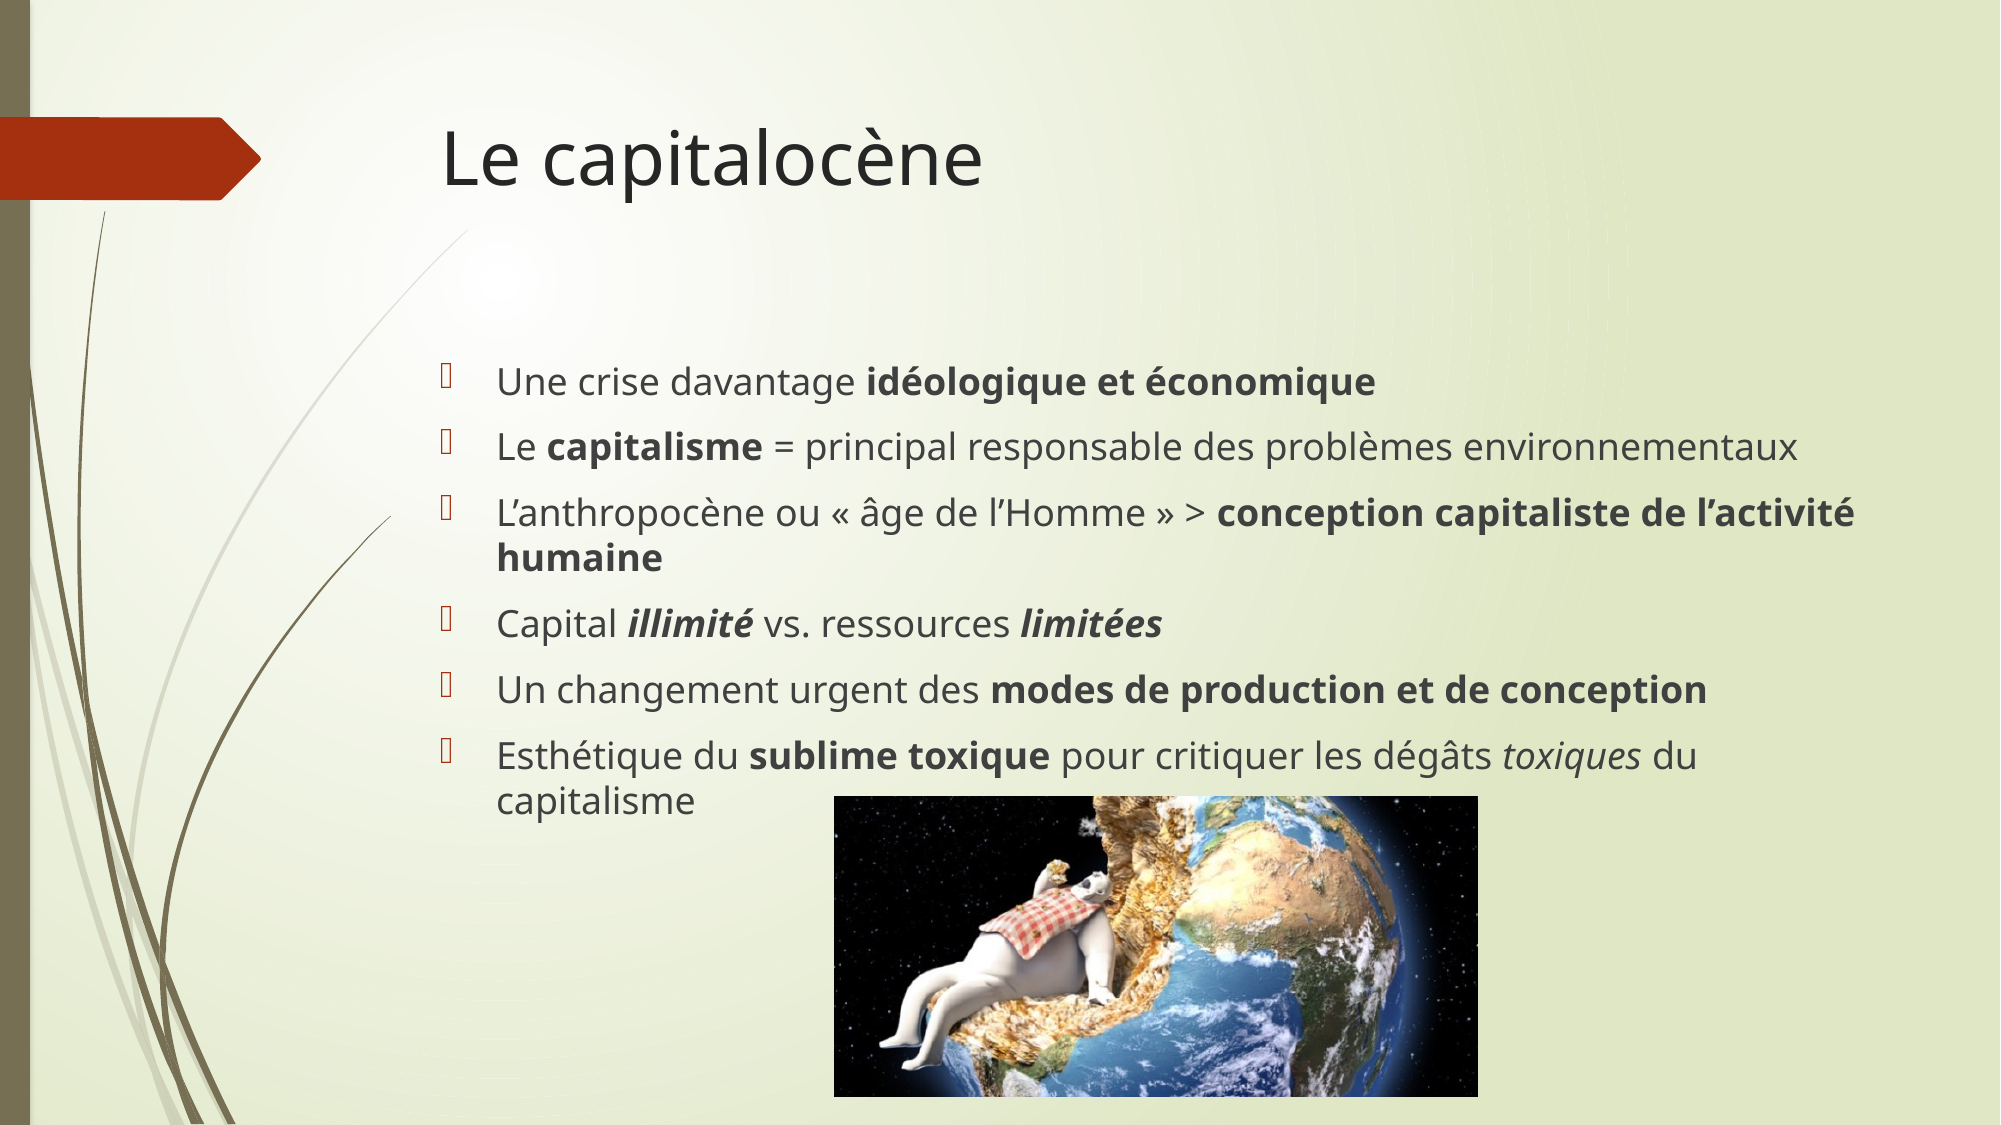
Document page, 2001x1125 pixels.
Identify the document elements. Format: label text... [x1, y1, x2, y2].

picture [834, 796, 1478, 1097]
list Une crise davantage idéologique et économique Le capitalisme = principal responsable des problèmes environnementaux L’anthropocène ou « âge de l’Homme » > conception capitaliste de l’activité humaine Capital illimité vs. ressources limitées Un changement urgent des modes de production et de conception Esthétique du sublime toxique pour critiquer les dégâts toxiques du capitalisme [424, 350, 1888, 970]
title Le capitalocène [425, 102, 1888, 313]
